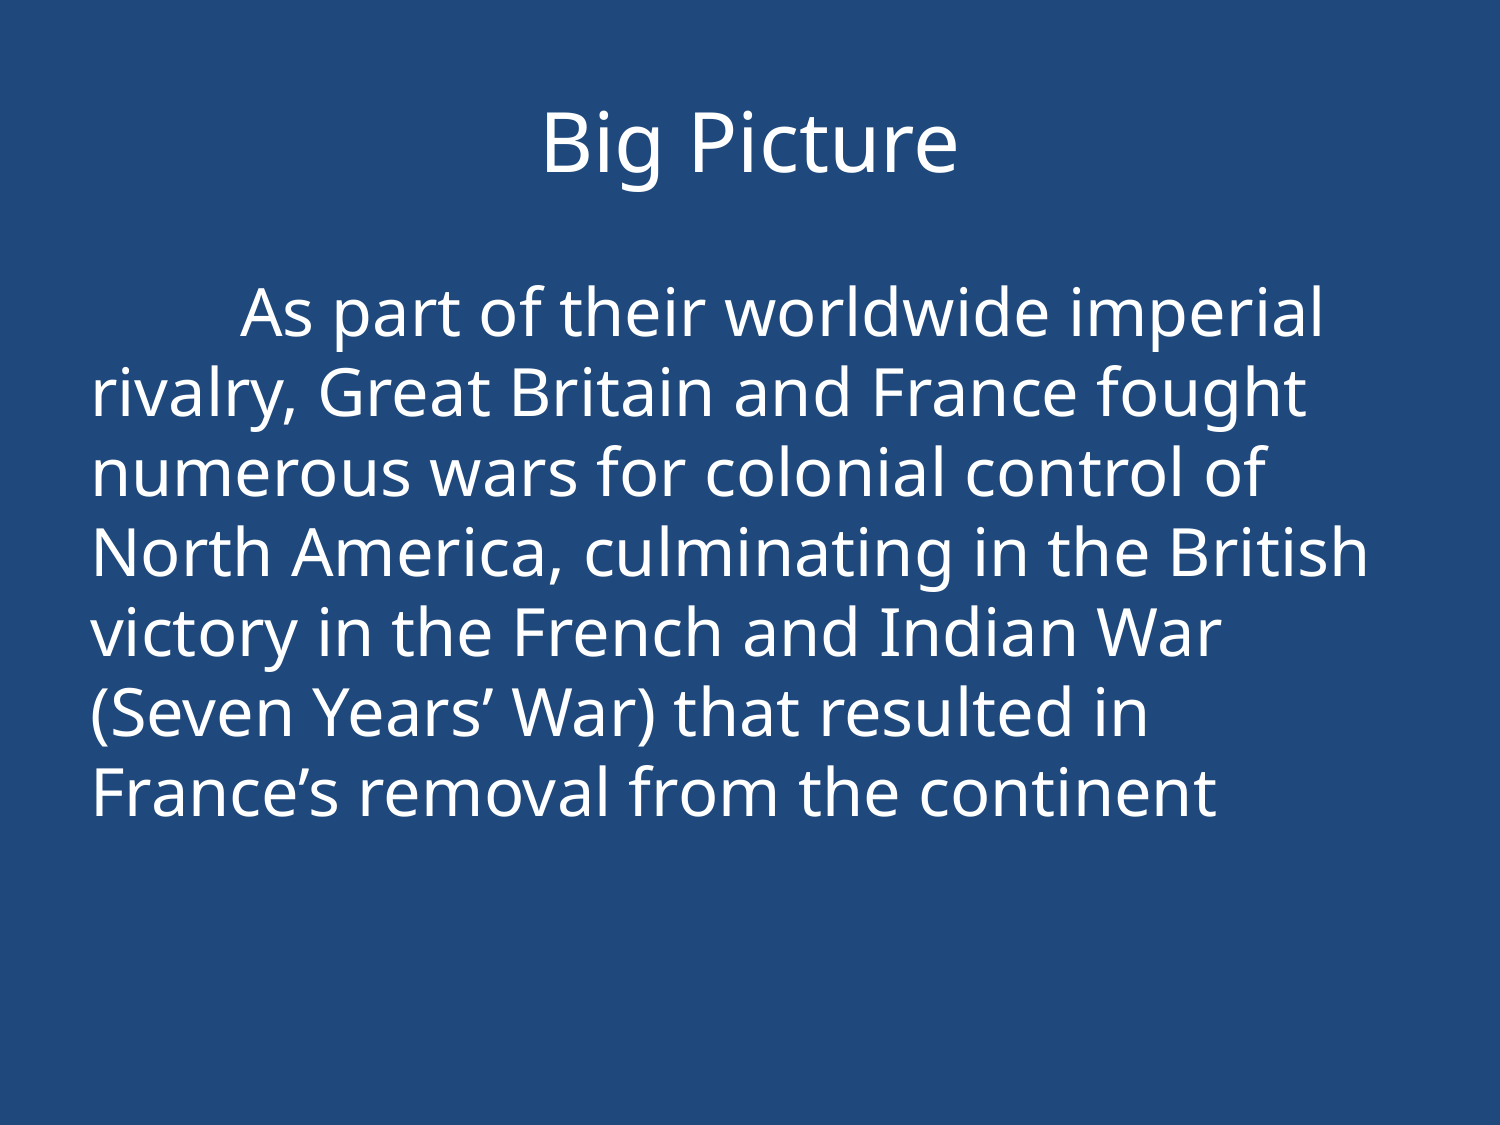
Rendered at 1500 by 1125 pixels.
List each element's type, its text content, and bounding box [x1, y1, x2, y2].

list As part of their worldwide imperial rivalry, Great Britain and France fought numerous wars for colonial control of North America, culminating in the British victory in the French and Indian War (Seven Years’ War) that resulted in France’s removal from the continent [75, 262, 1425, 1005]
title Big Picture [75, 45, 1425, 233]
